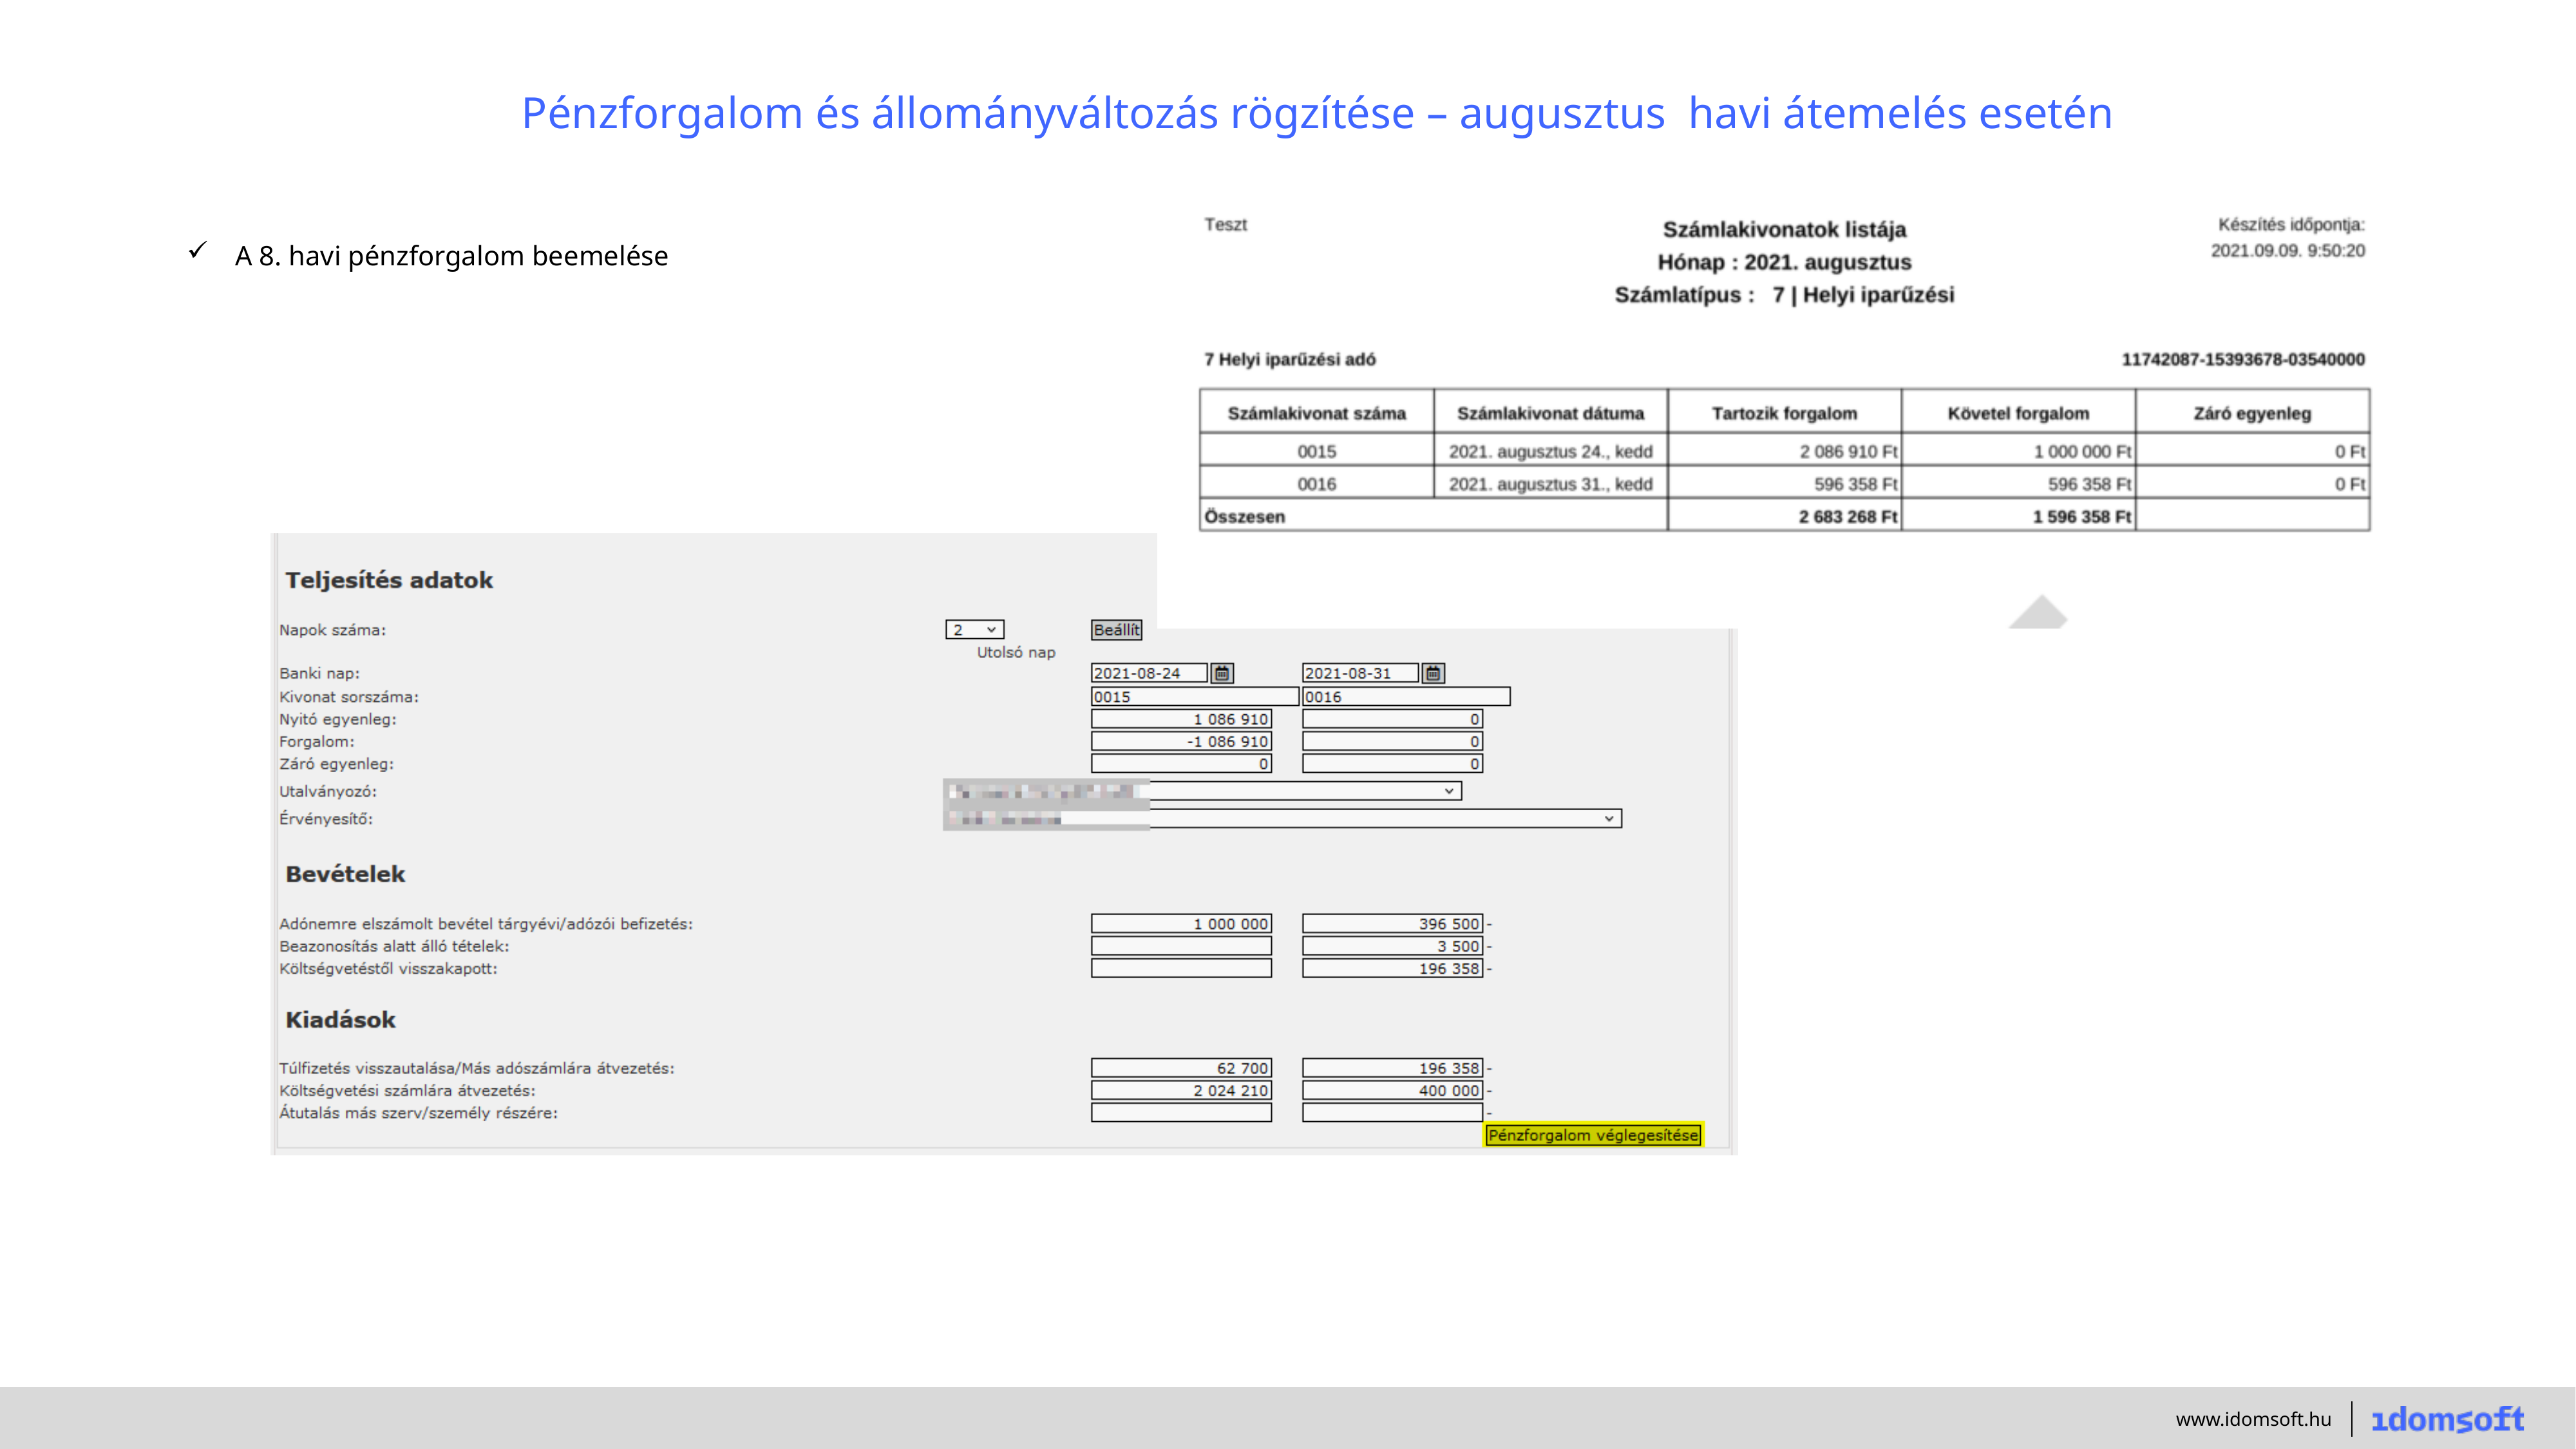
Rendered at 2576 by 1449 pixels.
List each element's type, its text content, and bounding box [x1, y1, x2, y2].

picture [270, 202, 2420, 1156]
text_box Pénzforgalom és állományváltozás rögzítése – augusztus havi átemelés esetén A 8. havi pénzforgalom beemelése [177, 80, 2472, 1130]
